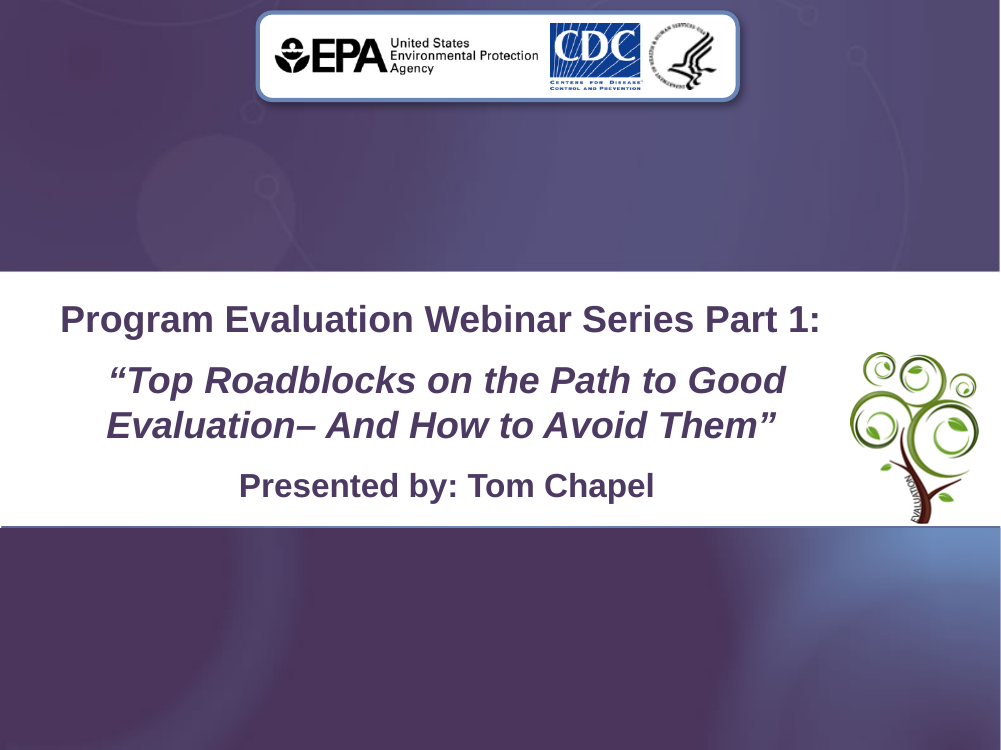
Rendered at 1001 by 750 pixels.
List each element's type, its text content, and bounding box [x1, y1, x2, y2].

text_box “Top Roadblocks on the Path to Good Evaluation– And How to Avoid Them” Presented by: Tom Chapel [90, 348, 804, 512]
picture [0, 352, 1001, 750]
picture [0, 0, 1001, 273]
title Program Evaluation Webinar Series Part 1: [49, 287, 845, 351]
text_box [255, 10, 740, 103]
